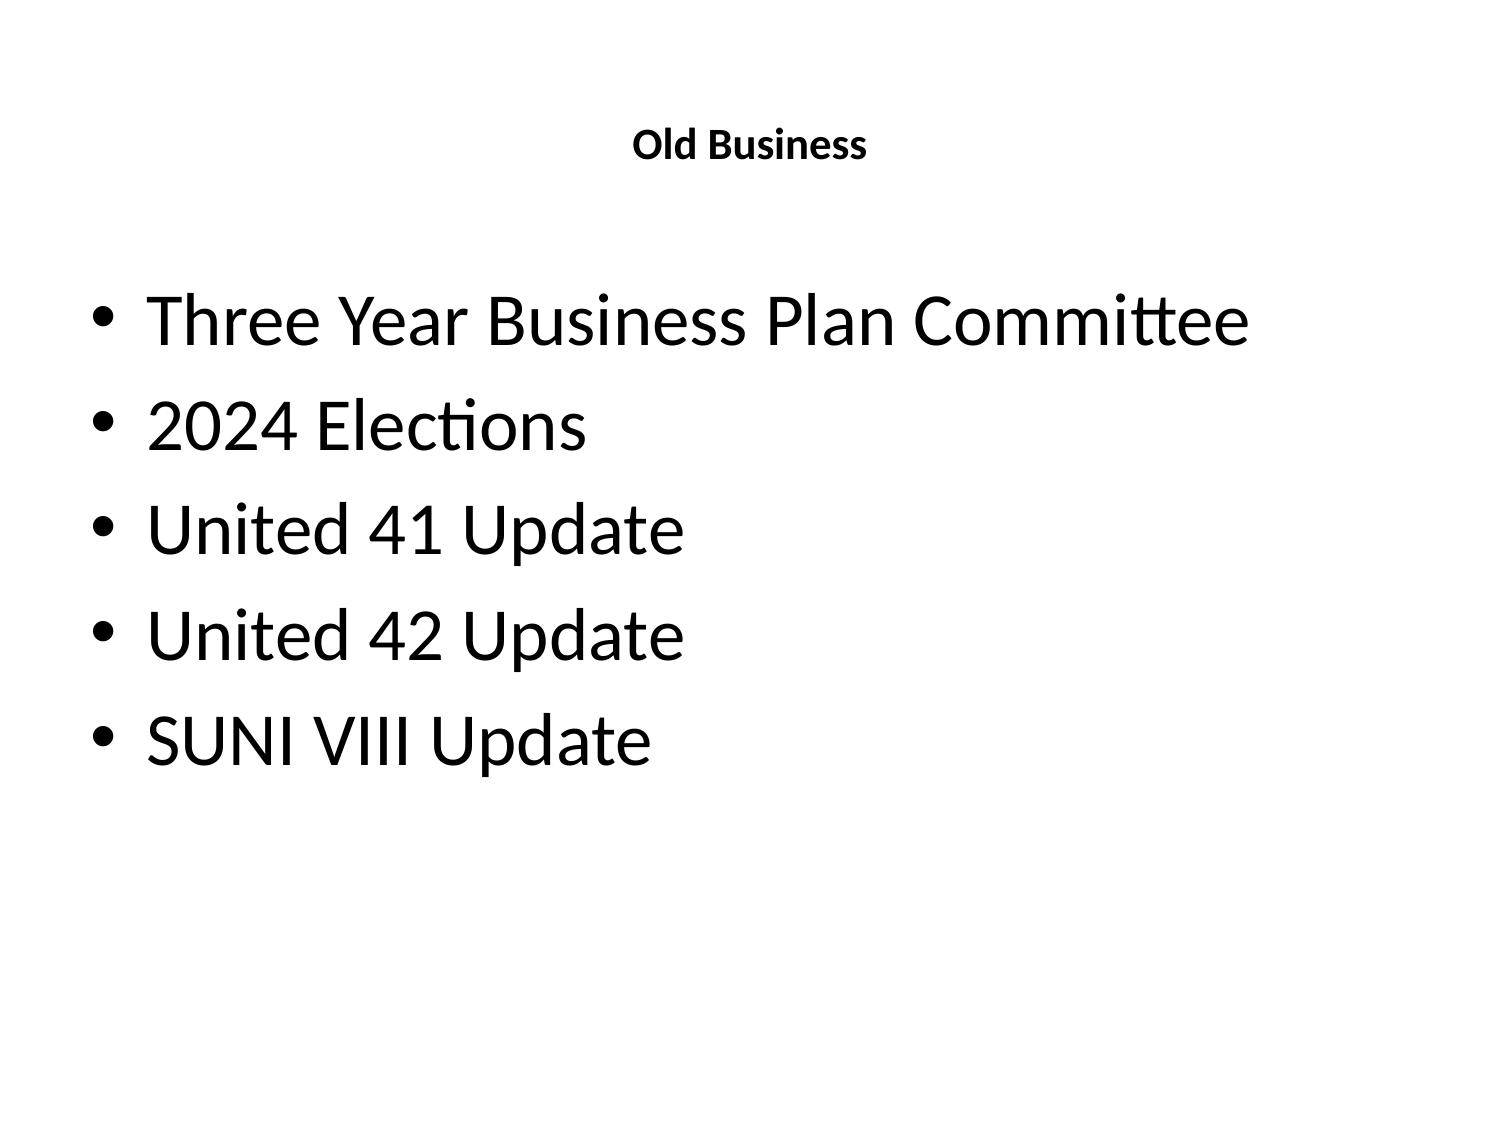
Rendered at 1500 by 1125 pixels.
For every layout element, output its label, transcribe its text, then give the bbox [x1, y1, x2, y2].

list Three Year Business Plan Committee 2024 Elections United 41 Update United 42 Update SUNI VIII Update [75, 262, 1425, 1005]
title Old Business [75, 107, 1425, 225]
